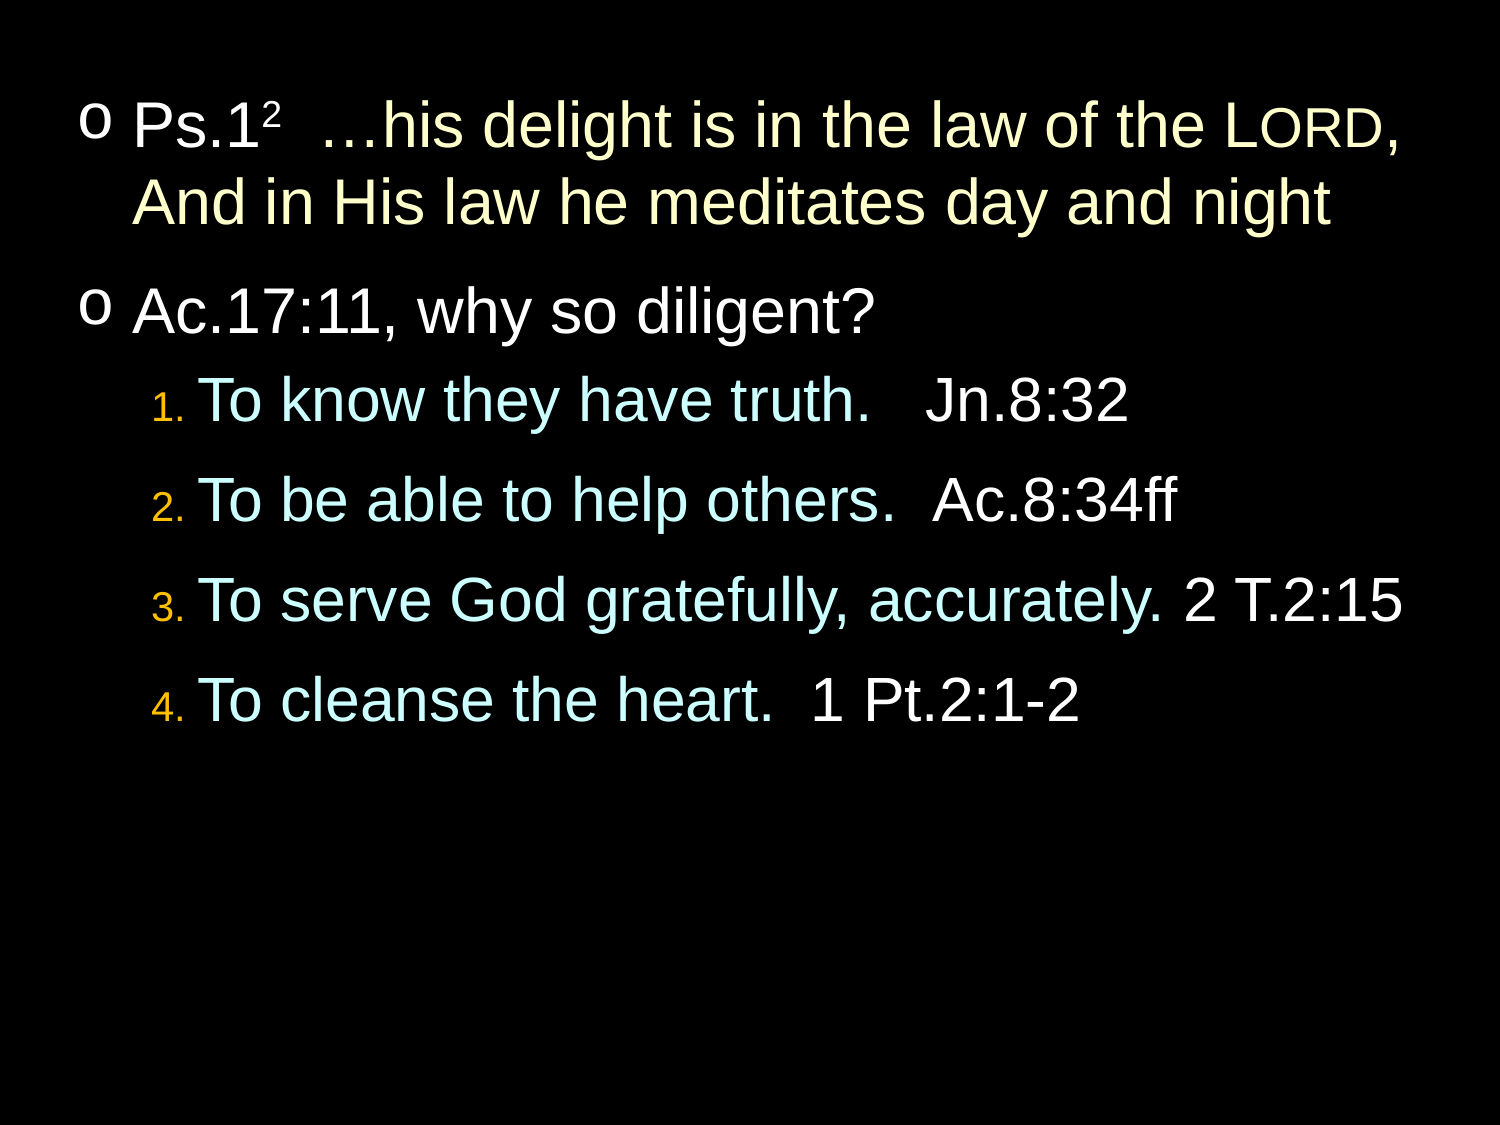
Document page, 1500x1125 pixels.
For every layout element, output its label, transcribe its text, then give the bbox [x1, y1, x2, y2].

list Ps.12 …his delight is in the law of the LORD, And in His law he meditates day and night Ac.17:11, why so diligent? 1. To know they have truth. Jn.8:32 2. To be able to help others. Ac.8:34ff 3. To serve God gratefully, accurately. 2 T.2:15 4. To cleanse the heart. 1 Pt.2:1-2 [60, 75, 1442, 1063]
